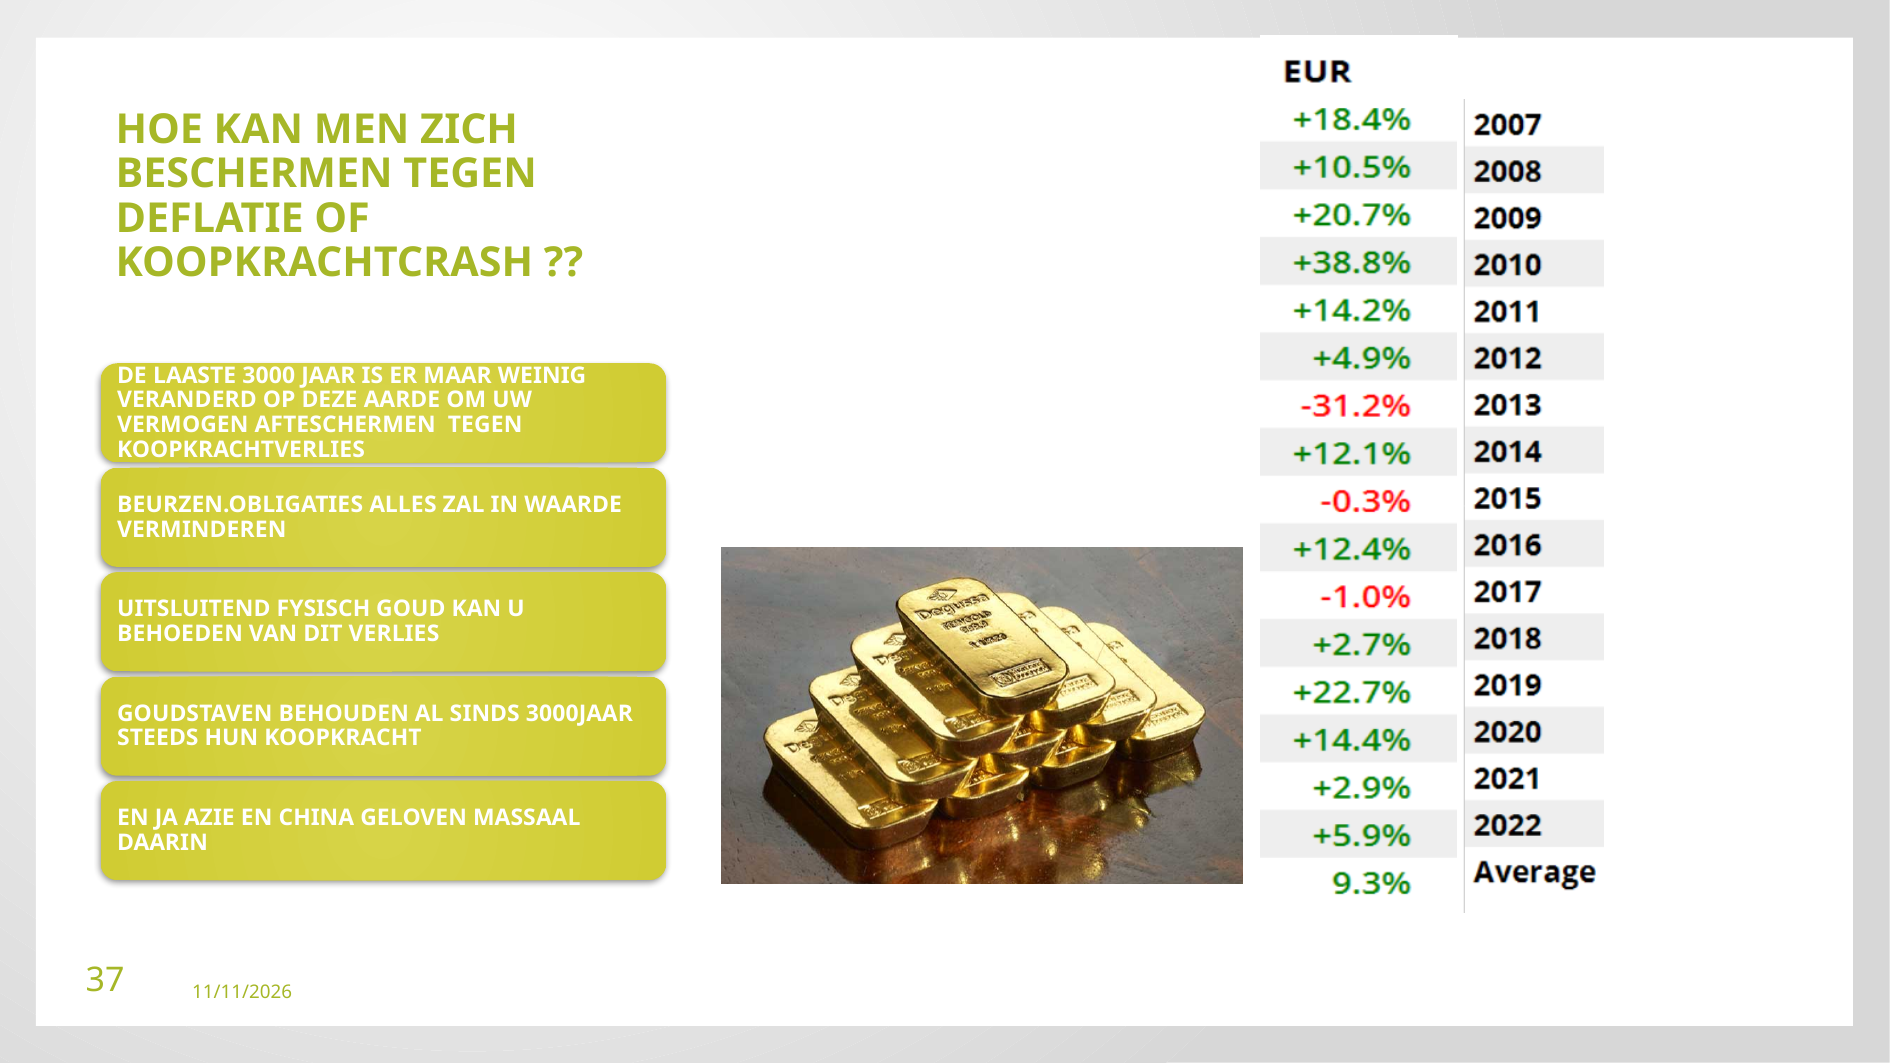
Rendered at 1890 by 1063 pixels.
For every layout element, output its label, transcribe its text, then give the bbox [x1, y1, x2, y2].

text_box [100, 330, 667, 914]
title HOE KAN MEN ZICH BESCHERMEN TEGEN DEFLATIE OF KOOPKRACHTCRASH ?? [100, 99, 667, 296]
picture [1260, 35, 1605, 914]
slide_number 37 [18, 950, 140, 1007]
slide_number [177, 964, 539, 1021]
picture [721, 547, 1243, 884]
